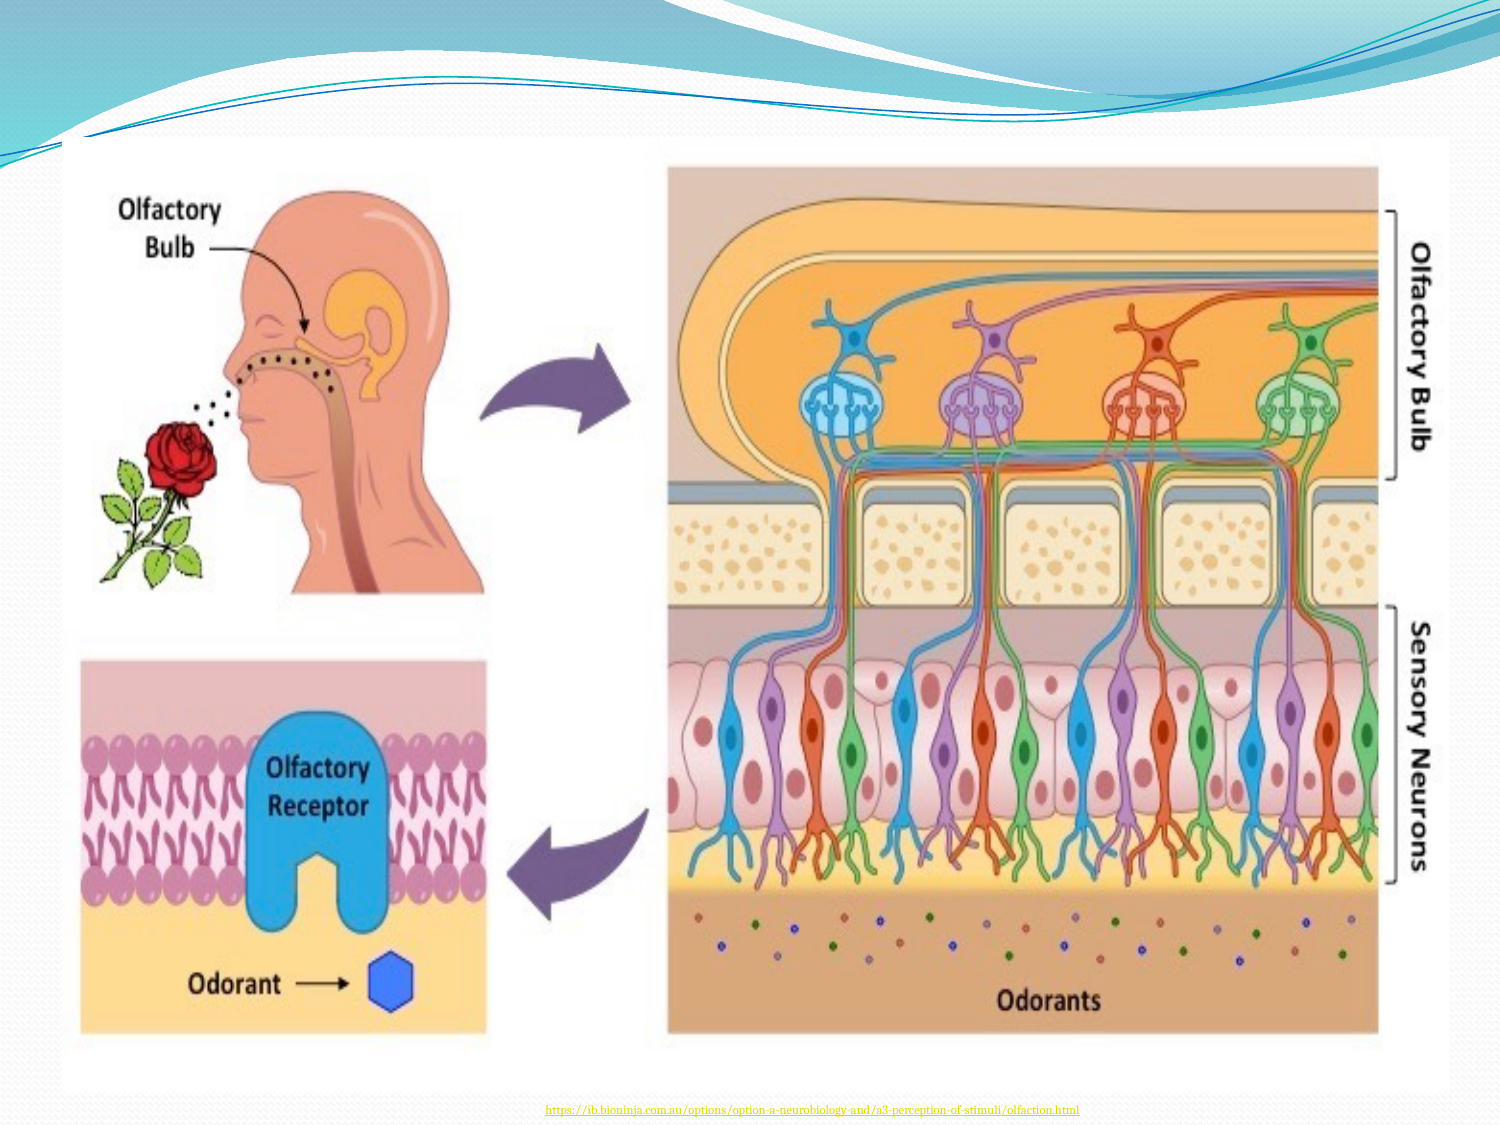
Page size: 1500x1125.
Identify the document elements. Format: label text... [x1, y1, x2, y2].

text_box https://ib.bioninja.com.au/options/option-a-neurobiology-and/a3-perception-of-stimuli/olfaction.html [437, 1099, 1188, 1125]
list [61, 137, 1451, 1092]
